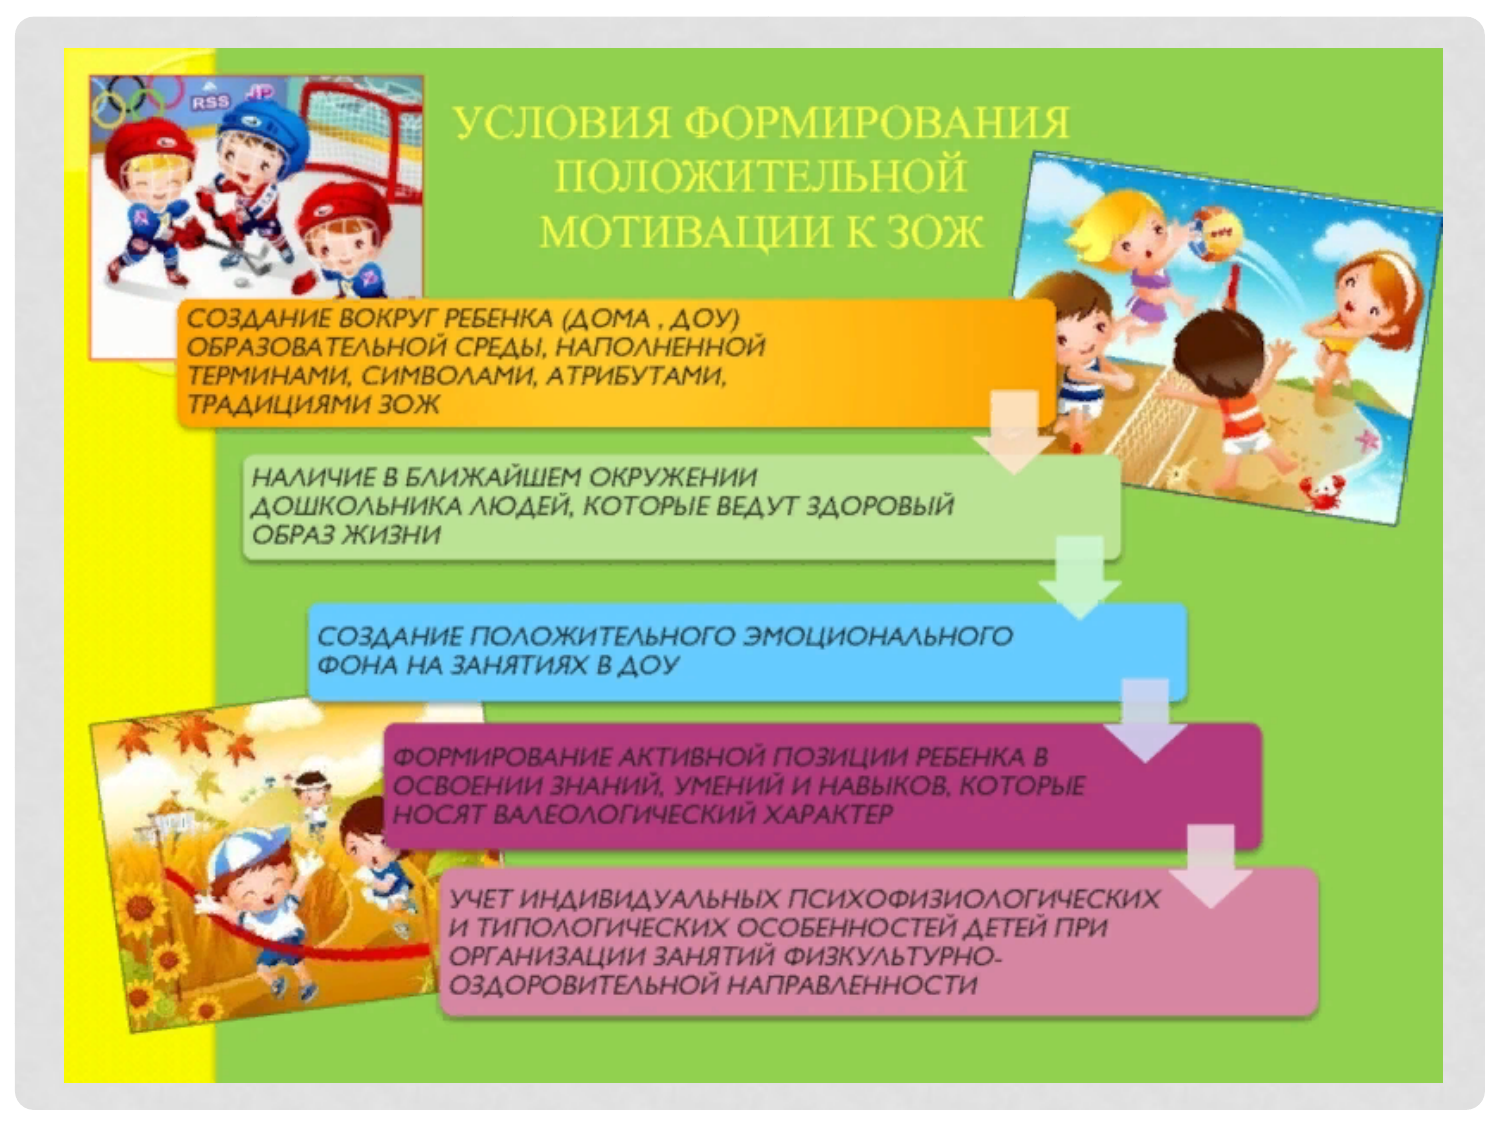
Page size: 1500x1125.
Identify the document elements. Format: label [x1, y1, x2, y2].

picture [64, 48, 1443, 1083]
